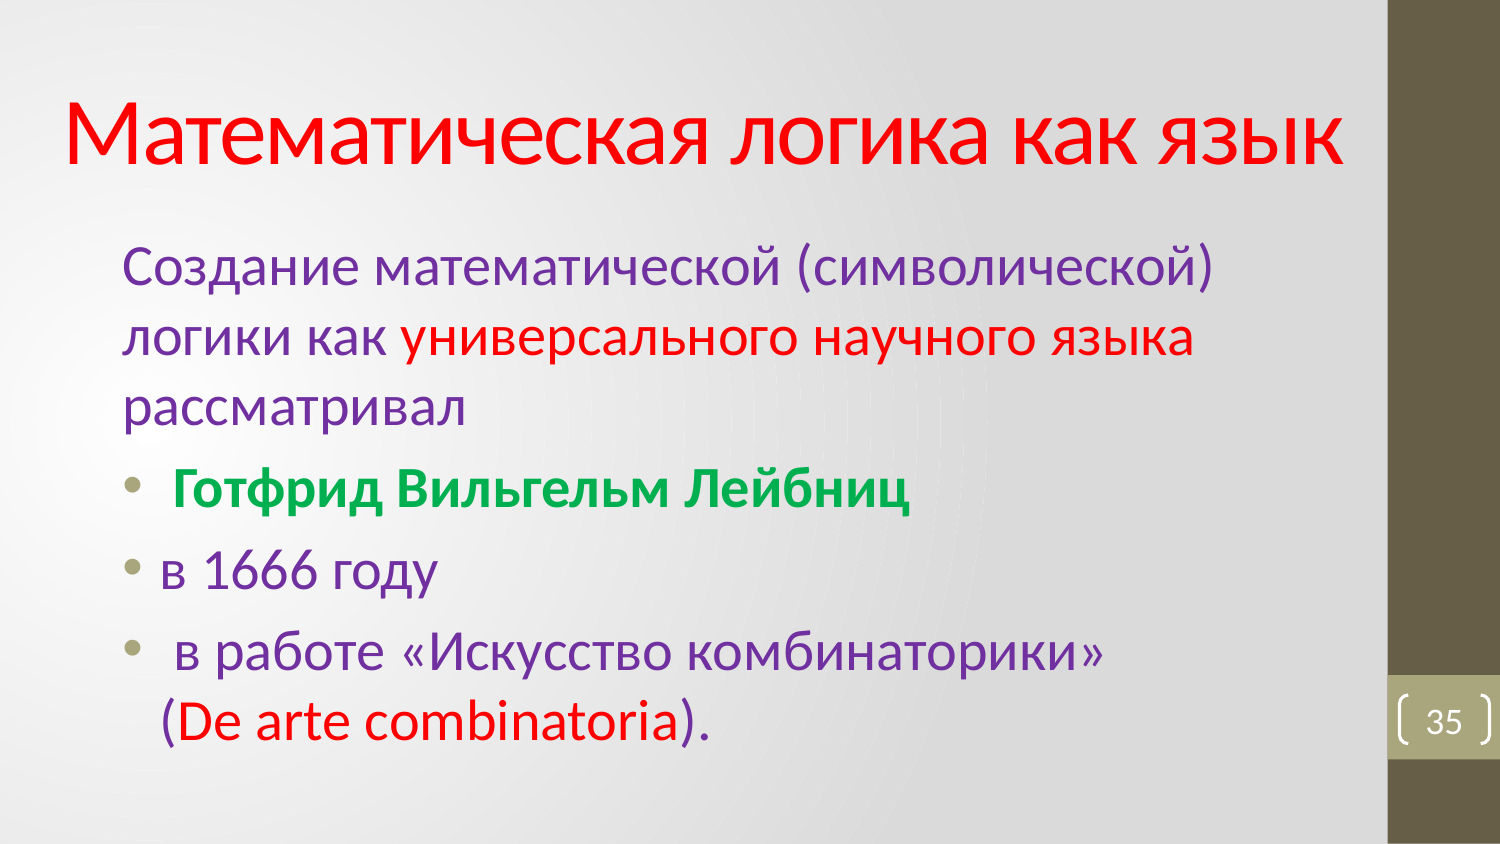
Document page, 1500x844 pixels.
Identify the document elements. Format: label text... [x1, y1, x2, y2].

list Создание математической (символической) логики как универсального научного языка рассматривал Готфрид Вильгельм Лейбниц в 1666 году в работе «Искусство комбинаторики» (De arte combinatoria). [88, 138, 1329, 800]
title Математическая логика как язык [41, 55, 1365, 197]
slide_number 35 [1397, 693, 1492, 746]
